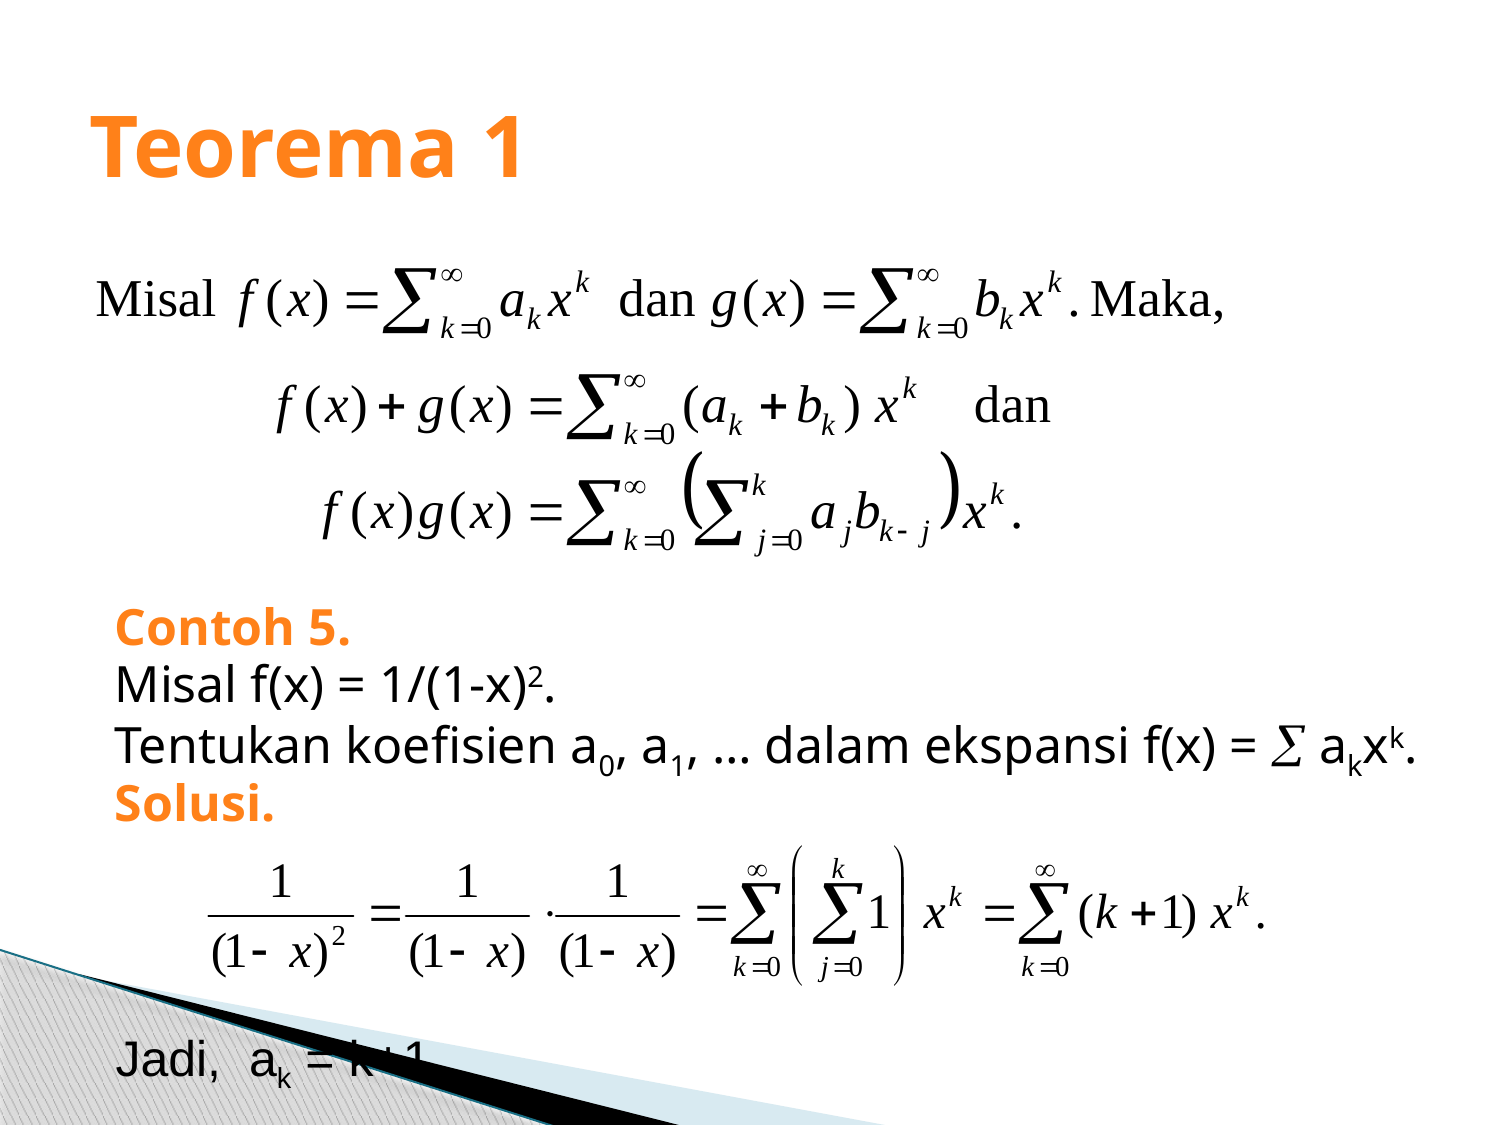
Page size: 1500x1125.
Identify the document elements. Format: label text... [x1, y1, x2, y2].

text_box Jadi, ak = k+1. [100, 1024, 460, 1095]
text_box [87, 249, 1247, 569]
title Teorema 1 [75, 50, 1425, 238]
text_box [199, 837, 1275, 995]
list Contoh 5. Misal f(x) = 1/(1-x)2. Tentukan koefisien a0, a1, … dalam ekspansi f(x) =  akxk. Solusi. [99, 600, 1450, 850]
